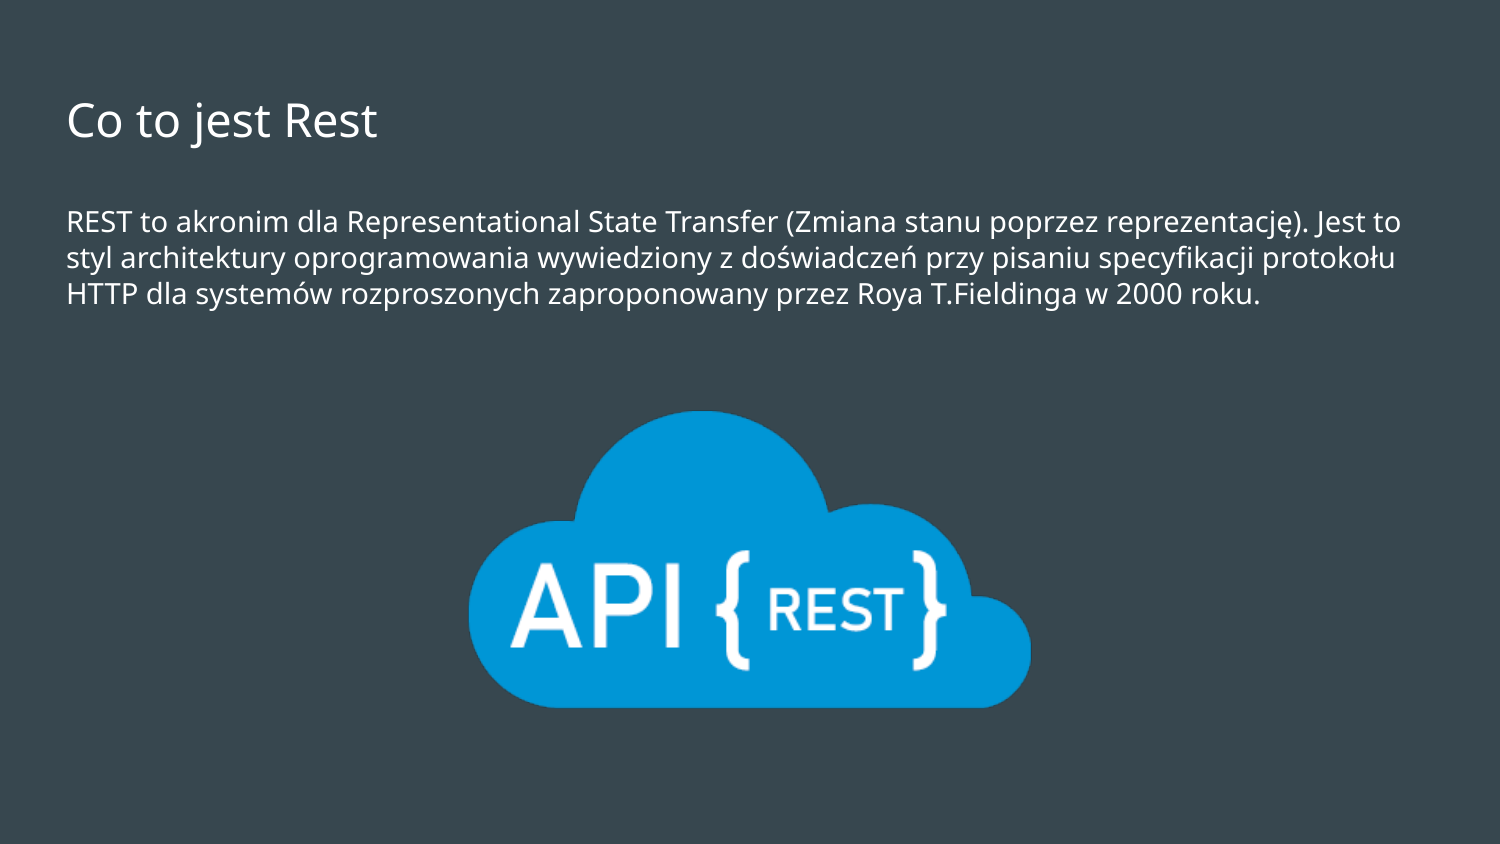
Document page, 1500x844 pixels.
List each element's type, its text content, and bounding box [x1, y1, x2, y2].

title Co to jest Rest [51, 72, 1449, 167]
list REST to akronim dla Representational State Transfer (Zmiana stanu poprzez reprezentację). Jest to styl architektury oprogramowania wywiedziony z doświadczeń przy pisaniu specyfikacji protokołu HTTP dla systemów rozproszonych zaproponowany przez Roya T.Fieldinga w 2000 roku. [51, 189, 1449, 750]
picture [405, 364, 1094, 756]
